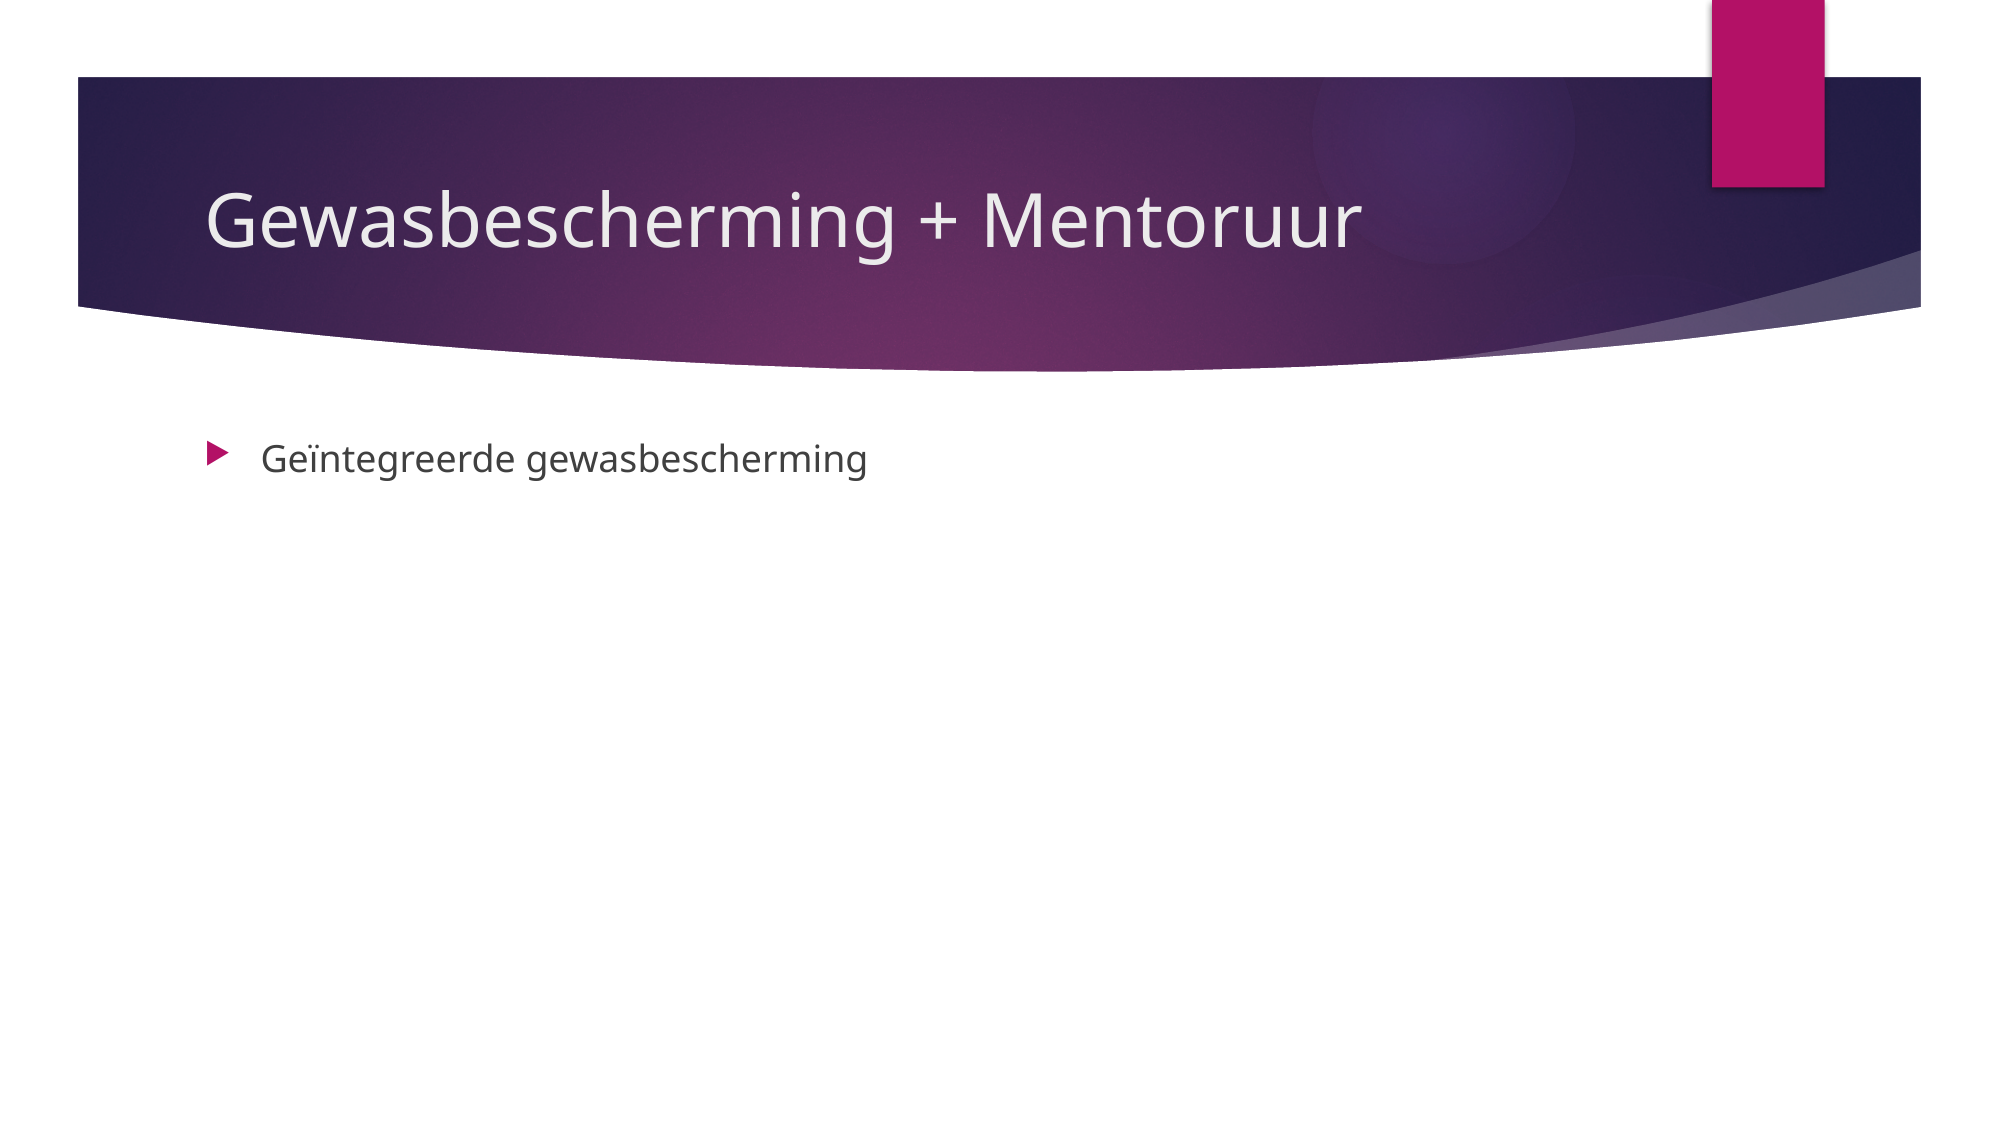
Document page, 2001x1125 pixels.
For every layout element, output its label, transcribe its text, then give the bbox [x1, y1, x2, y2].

title Gewasbescherming + Mentoruur [189, 159, 1627, 276]
list Geïntegreerde gewasbescherming [189, 427, 1638, 988]
